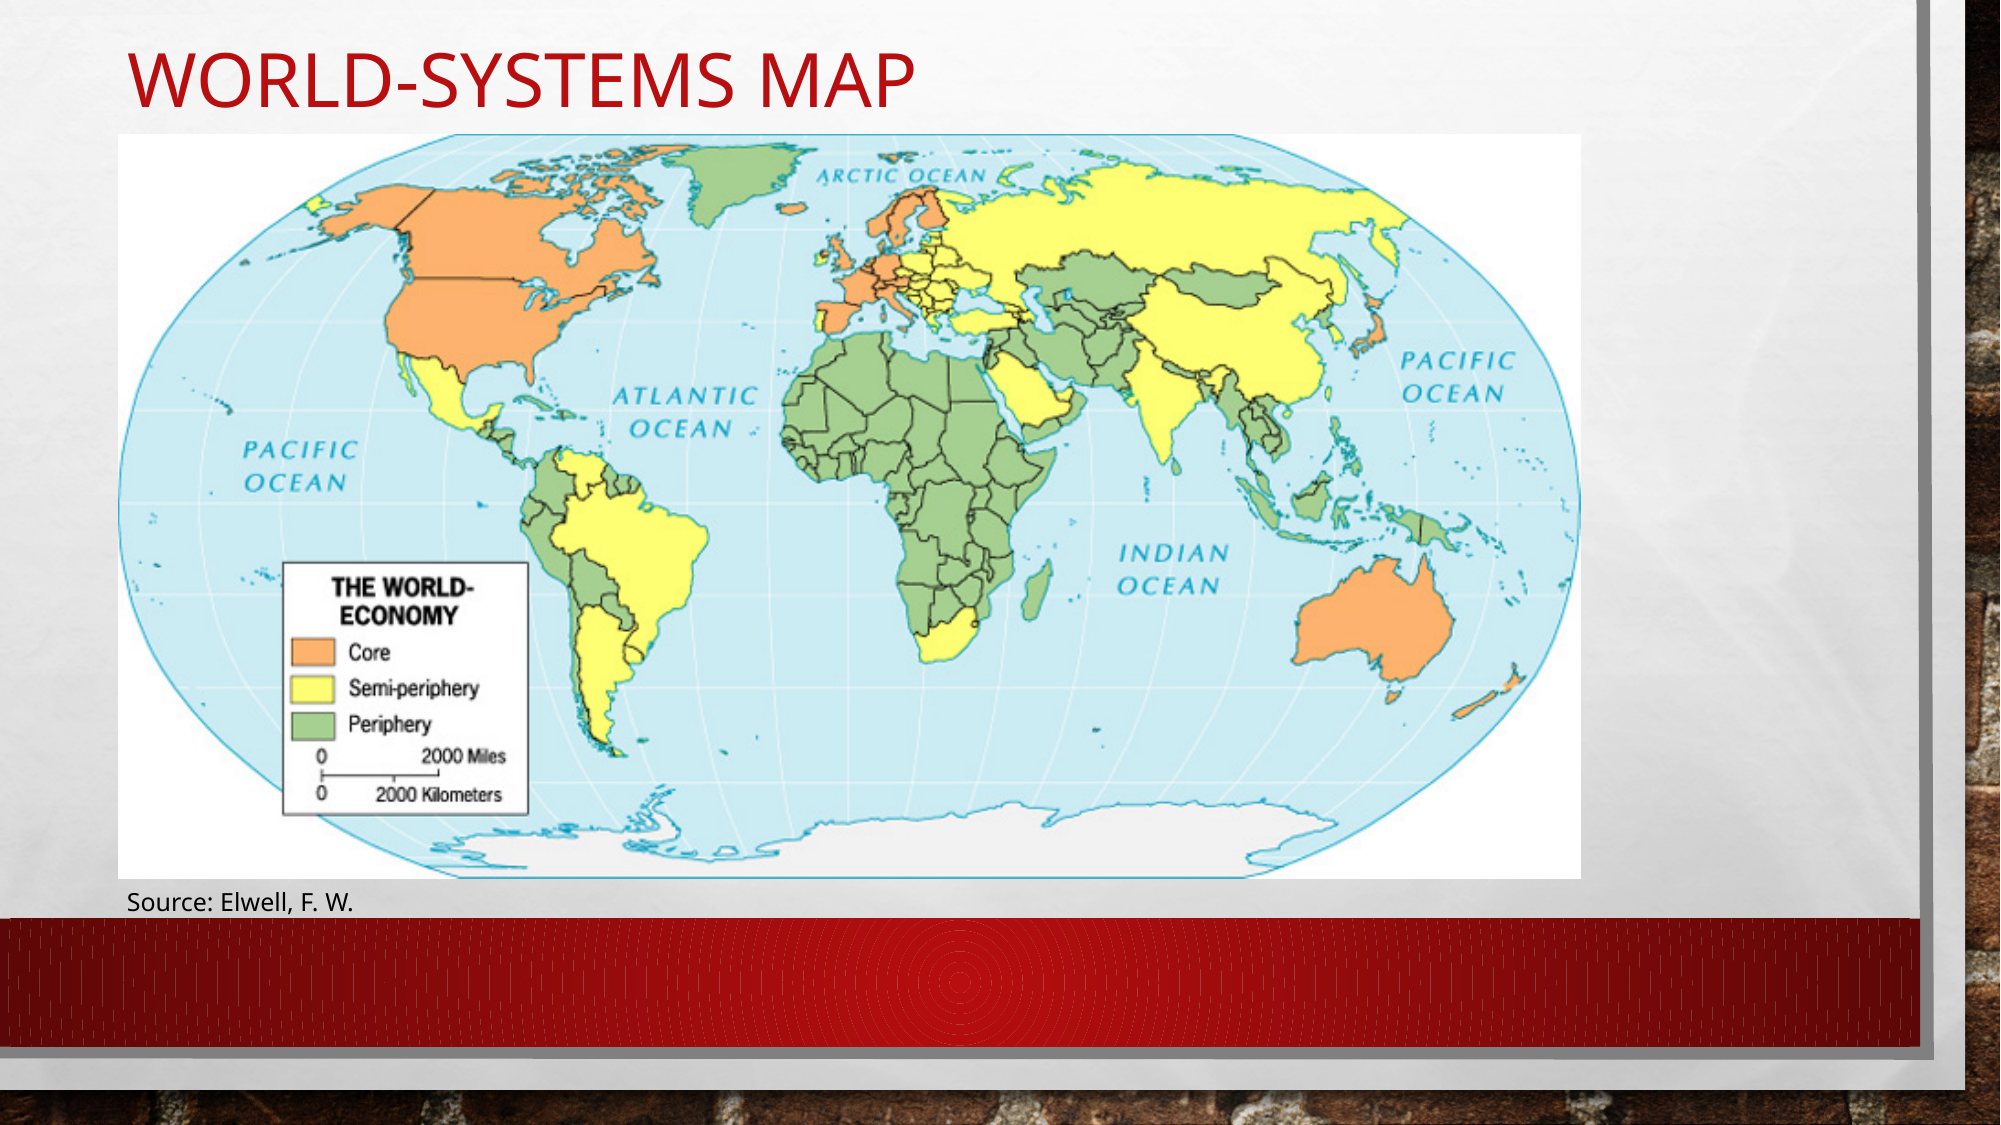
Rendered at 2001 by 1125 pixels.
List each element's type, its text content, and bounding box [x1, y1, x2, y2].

text_box Source: Elwell, F. W. [112, 878, 524, 924]
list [117, 134, 1582, 879]
picture [0, 0, 2000, 1125]
title world-Systems Map [112, 33, 1818, 135]
